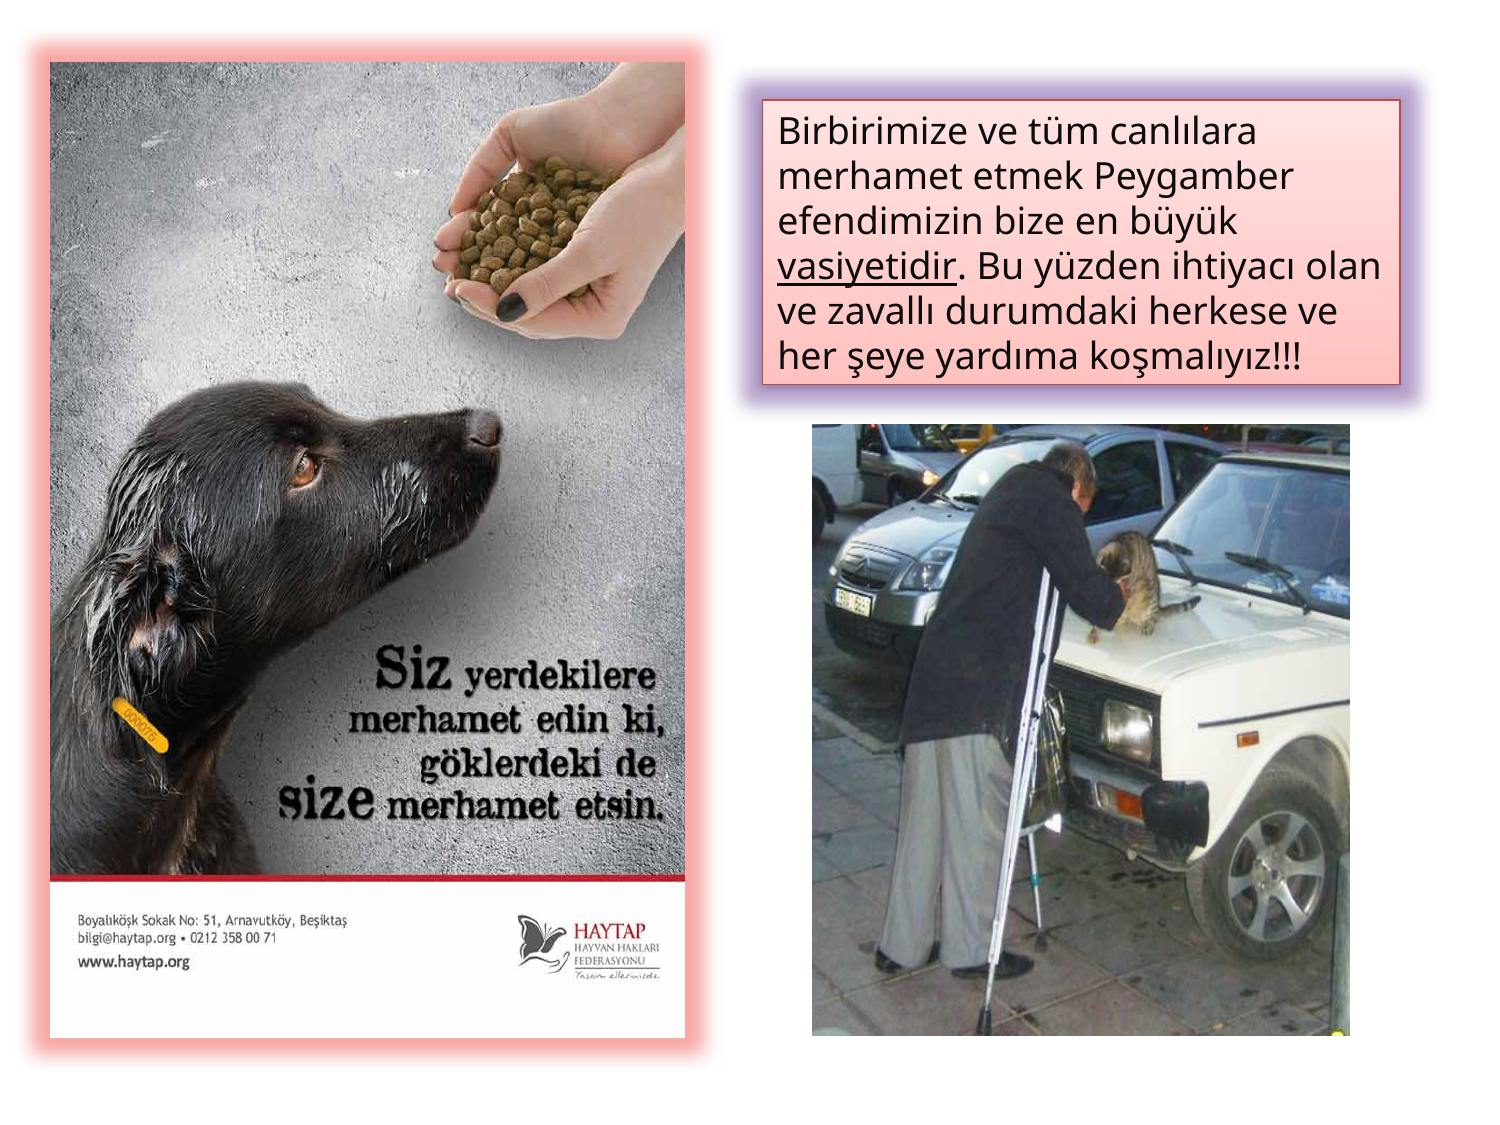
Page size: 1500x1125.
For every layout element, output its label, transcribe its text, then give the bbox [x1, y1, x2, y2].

picture [49, 62, 686, 1038]
picture [812, 424, 1351, 1037]
text_box Birbirimize ve tüm canlılara merhamet etmek Peygamber efendimizin bize en büyük vasiyetidir. Bu yüzden ihtiyacı olan ve zavallı durumdaki herkese ve her şeye yardıma koşmalıyız!!! [762, 99, 1401, 385]
